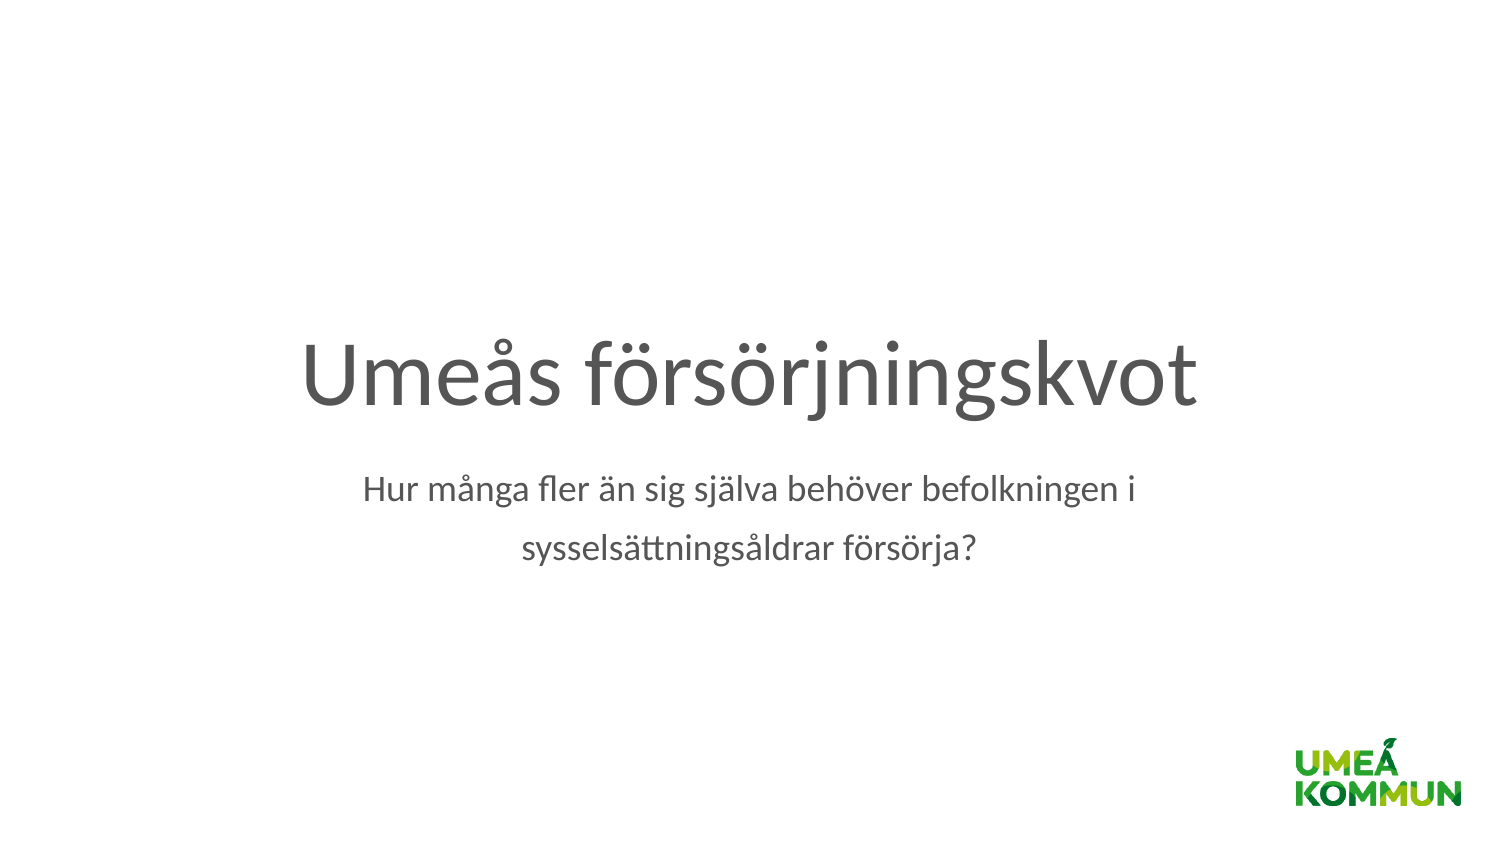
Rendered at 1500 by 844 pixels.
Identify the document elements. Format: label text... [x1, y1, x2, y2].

subtitle Hur många fler än sig själva behöver befolkningen i sysselsättningsåldrar försörja? [187, 443, 1313, 647]
title Umeås försörjningskvot [187, 138, 1313, 432]
picture [1296, 738, 1461, 806]
